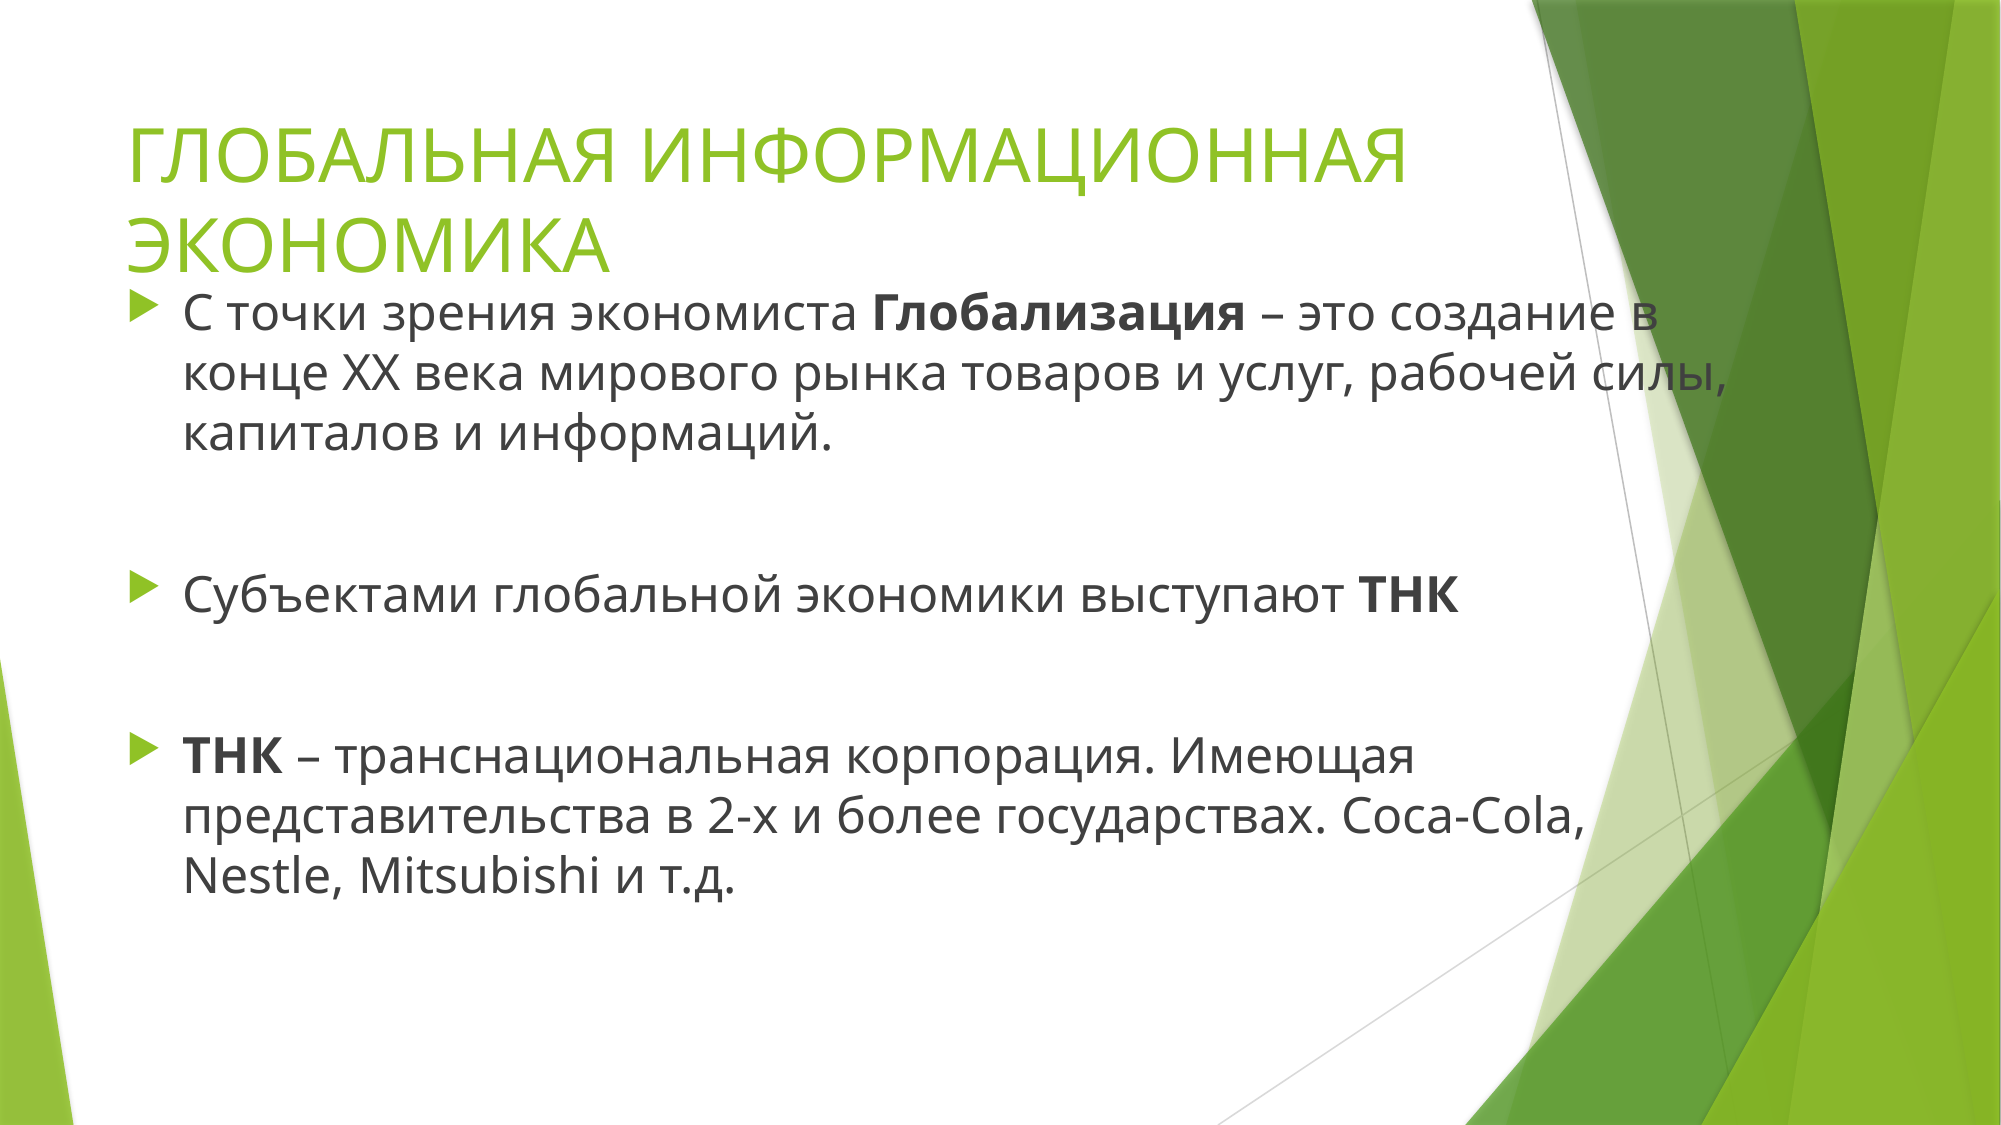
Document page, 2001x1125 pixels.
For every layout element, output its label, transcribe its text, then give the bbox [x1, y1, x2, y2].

title ГЛОБАЛЬНАЯ ИНФОРМАЦИОННАЯ ЭКОНОМИКА [111, 99, 1841, 317]
list С точки зрения экономиста Глобализация – это создание в конце ХХ века мирового рынка товаров и услуг, рабочей силы, капиталов и информаций. Субъектами глобальной экономики выступают ТНК ТНК – транснациональная корпорация. Имеющая представительства в 2-х и более государствах. Coca-Cola, Nestle, Mitsubishi и т.д. [111, 273, 1759, 992]
